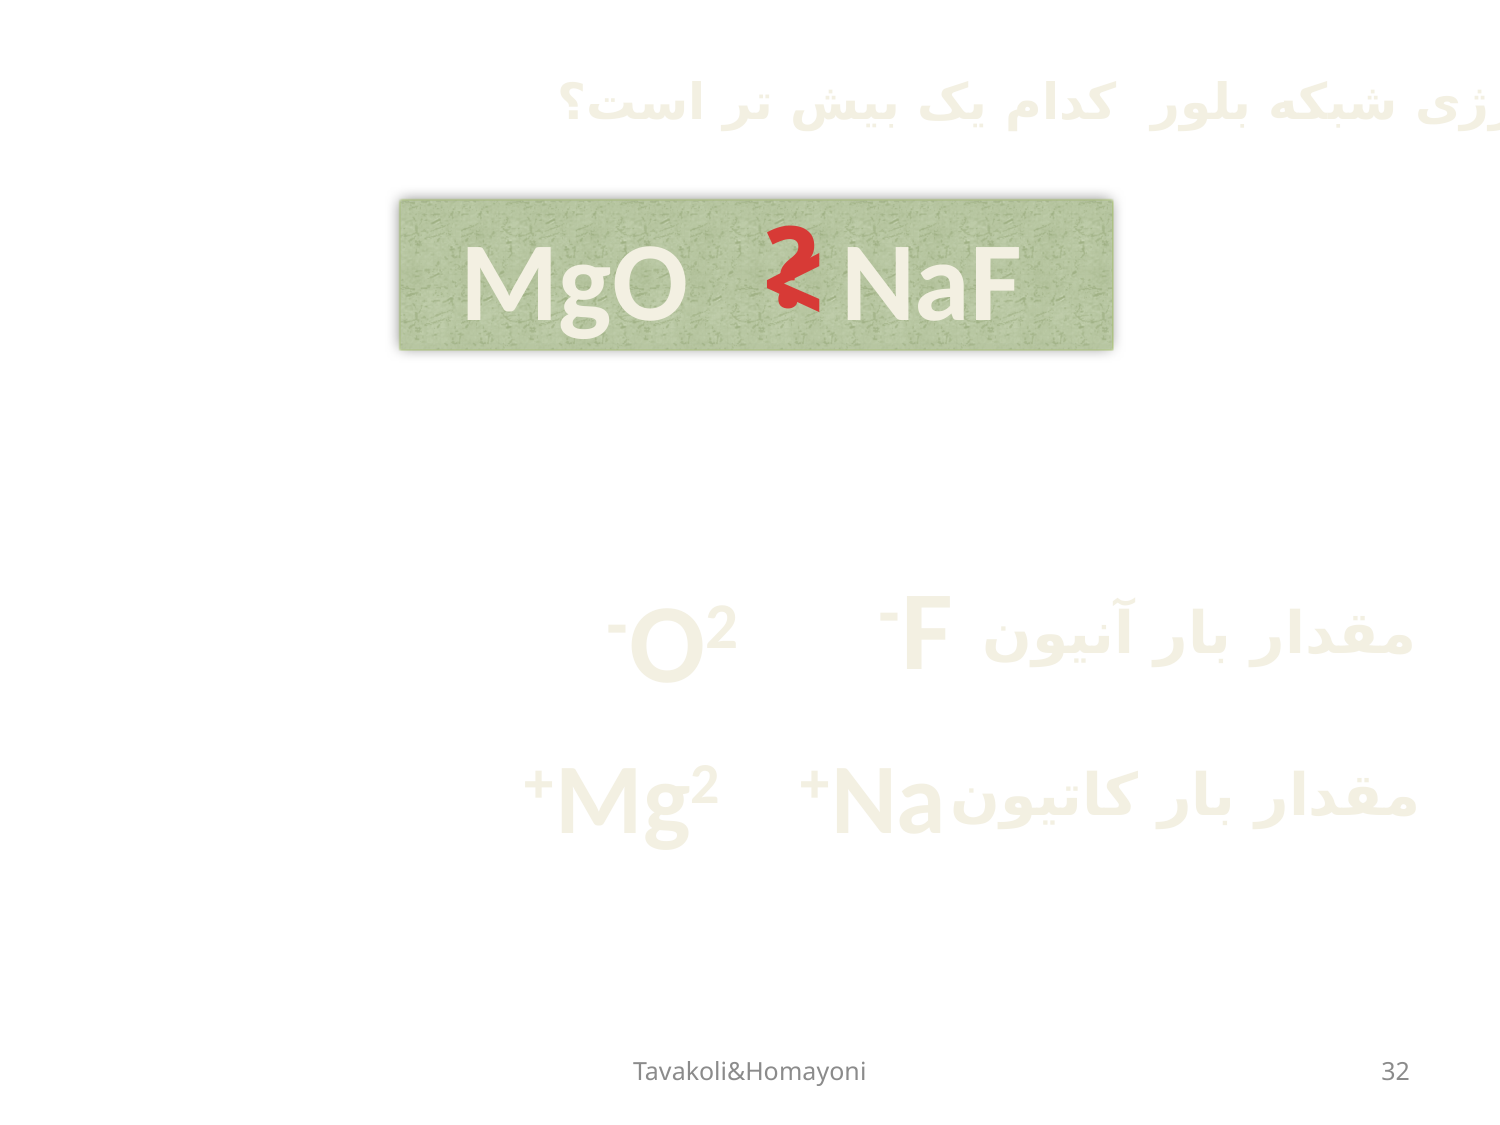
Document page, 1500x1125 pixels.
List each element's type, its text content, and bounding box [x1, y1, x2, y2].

text_box F- [862, 549, 968, 700]
text_box مقدار بار آنیون [967, 587, 1433, 673]
slide_number 32 [1074, 1042, 1425, 1103]
text_box ? [745, 187, 838, 338]
text_box Mg2+ [507, 726, 736, 862]
text_box MgO NaF [841, 201, 1112, 349]
footer Tavakoli&Homayoni [512, 1042, 988, 1103]
text_box مقدار بار کاتیون [935, 750, 1436, 835]
text_box O2- [590, 562, 754, 713]
text_box MgO NaF [401, 201, 746, 349]
text_box > [746, 199, 841, 350]
text_box انرژی شبکه بلور کدام یک بیش تر است؟ [542, 62, 1500, 138]
text_box Na+ [783, 726, 962, 862]
